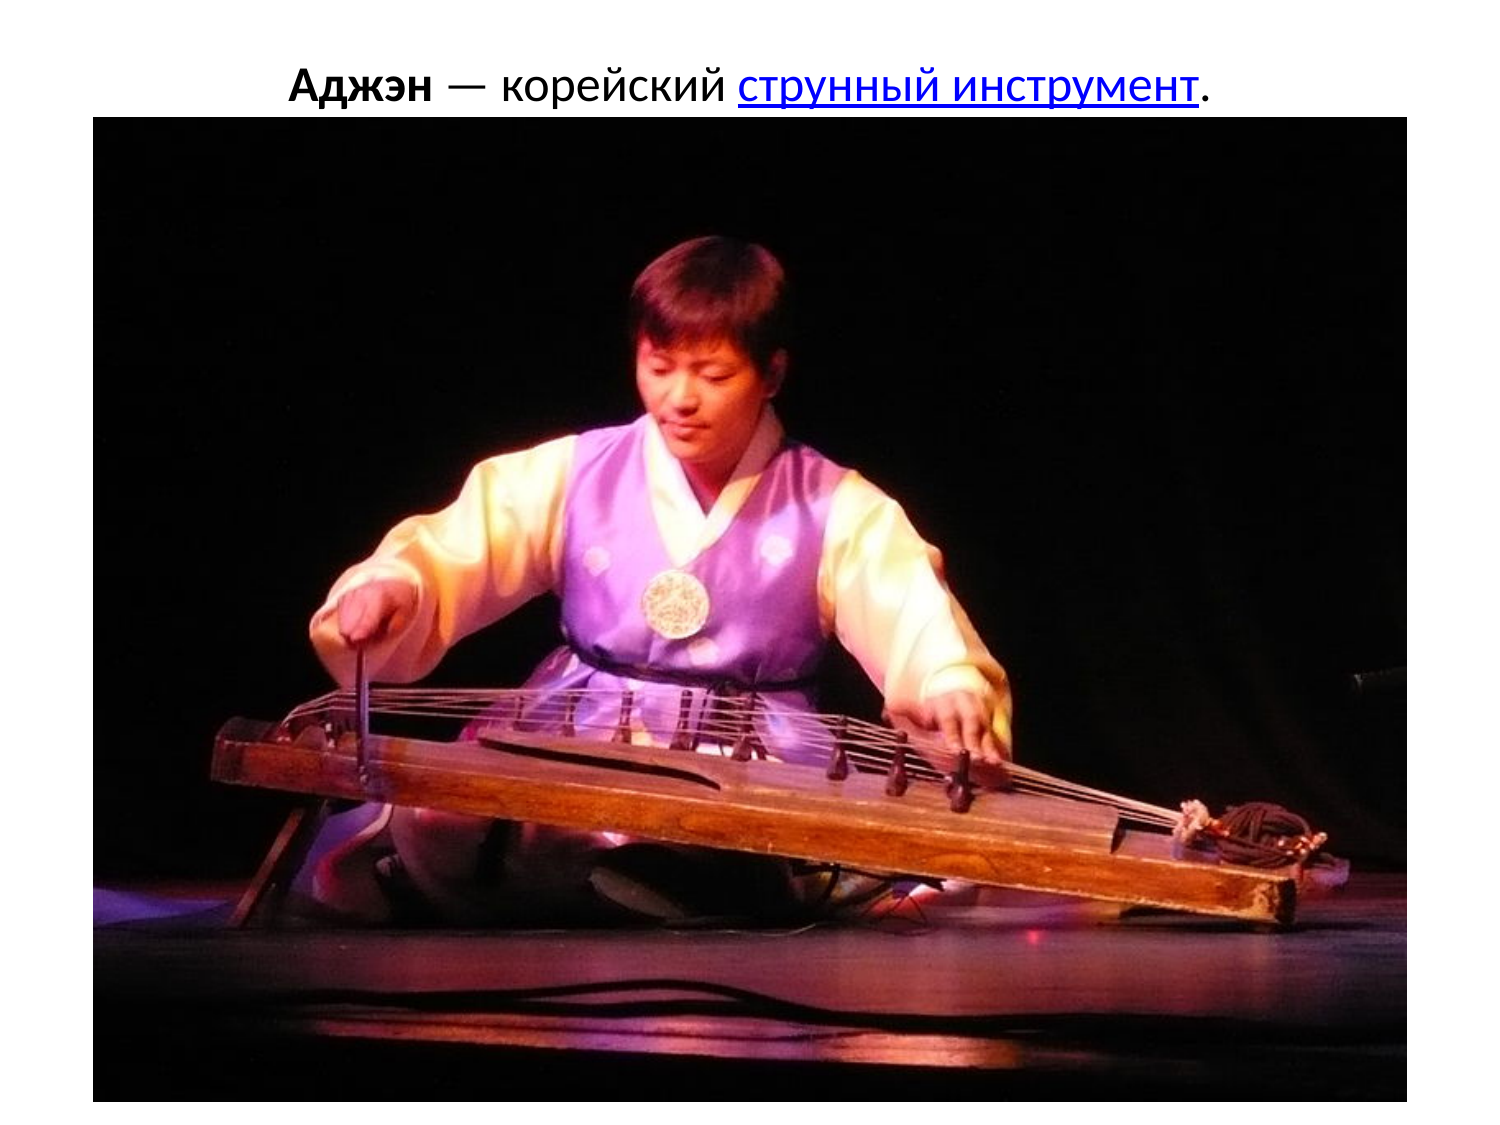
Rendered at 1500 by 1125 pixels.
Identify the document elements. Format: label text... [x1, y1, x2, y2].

title Аджэн — корейский струнный инструмент. [75, 45, 1425, 118]
picture [93, 116, 1407, 1102]
